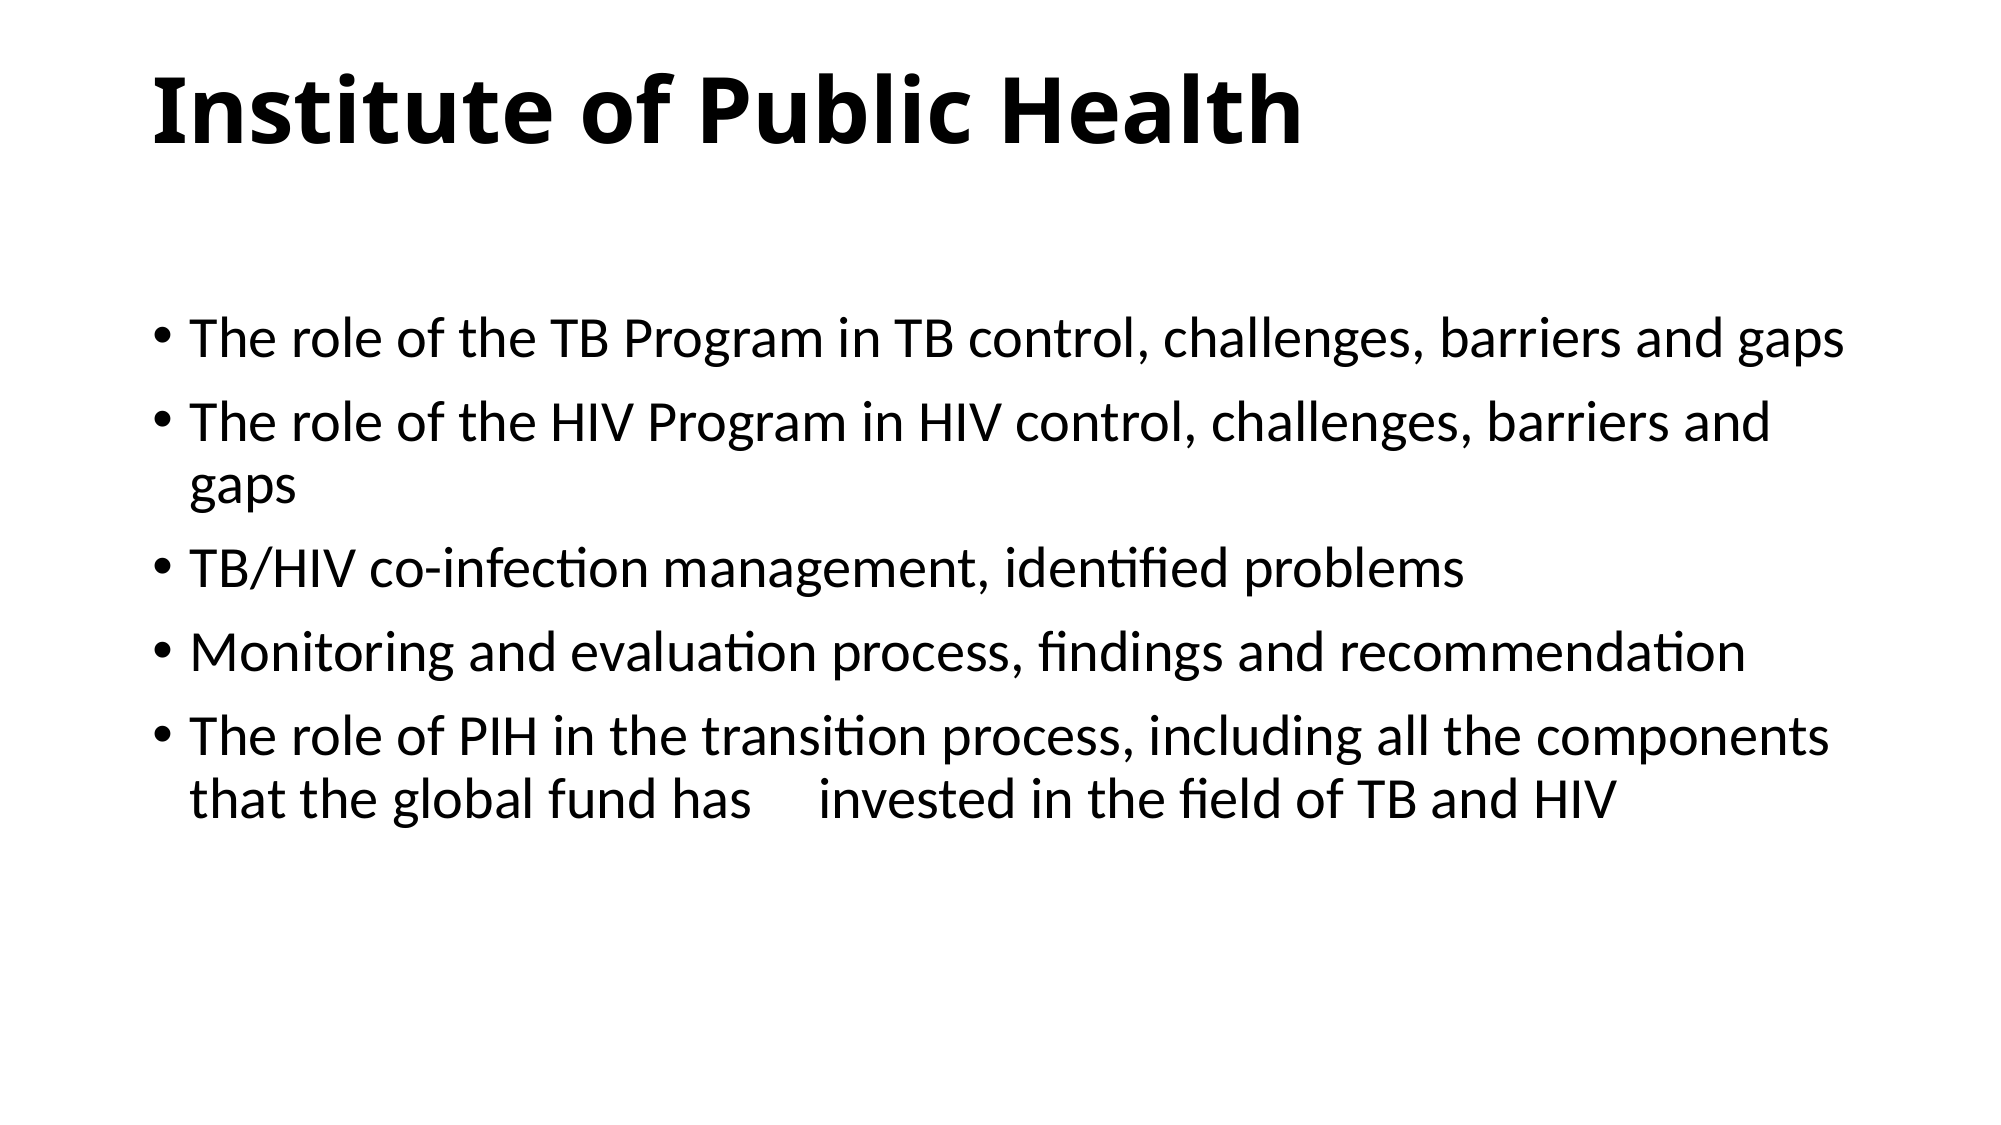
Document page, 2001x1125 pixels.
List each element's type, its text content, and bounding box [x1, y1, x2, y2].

list The role of the TB Program in TB control, challenges, barriers and gaps The role of the HIV Program in HIV control, challenges, barriers and gaps TB/HIV co-infection management, identified problems Monitoring and evaluation process, findings and recommendation The role of PIH in the transition process, including all the components that the global fund has invested in the field of TB and HIV [137, 299, 1863, 1014]
title Institute of Public Health [137, 59, 1863, 278]
